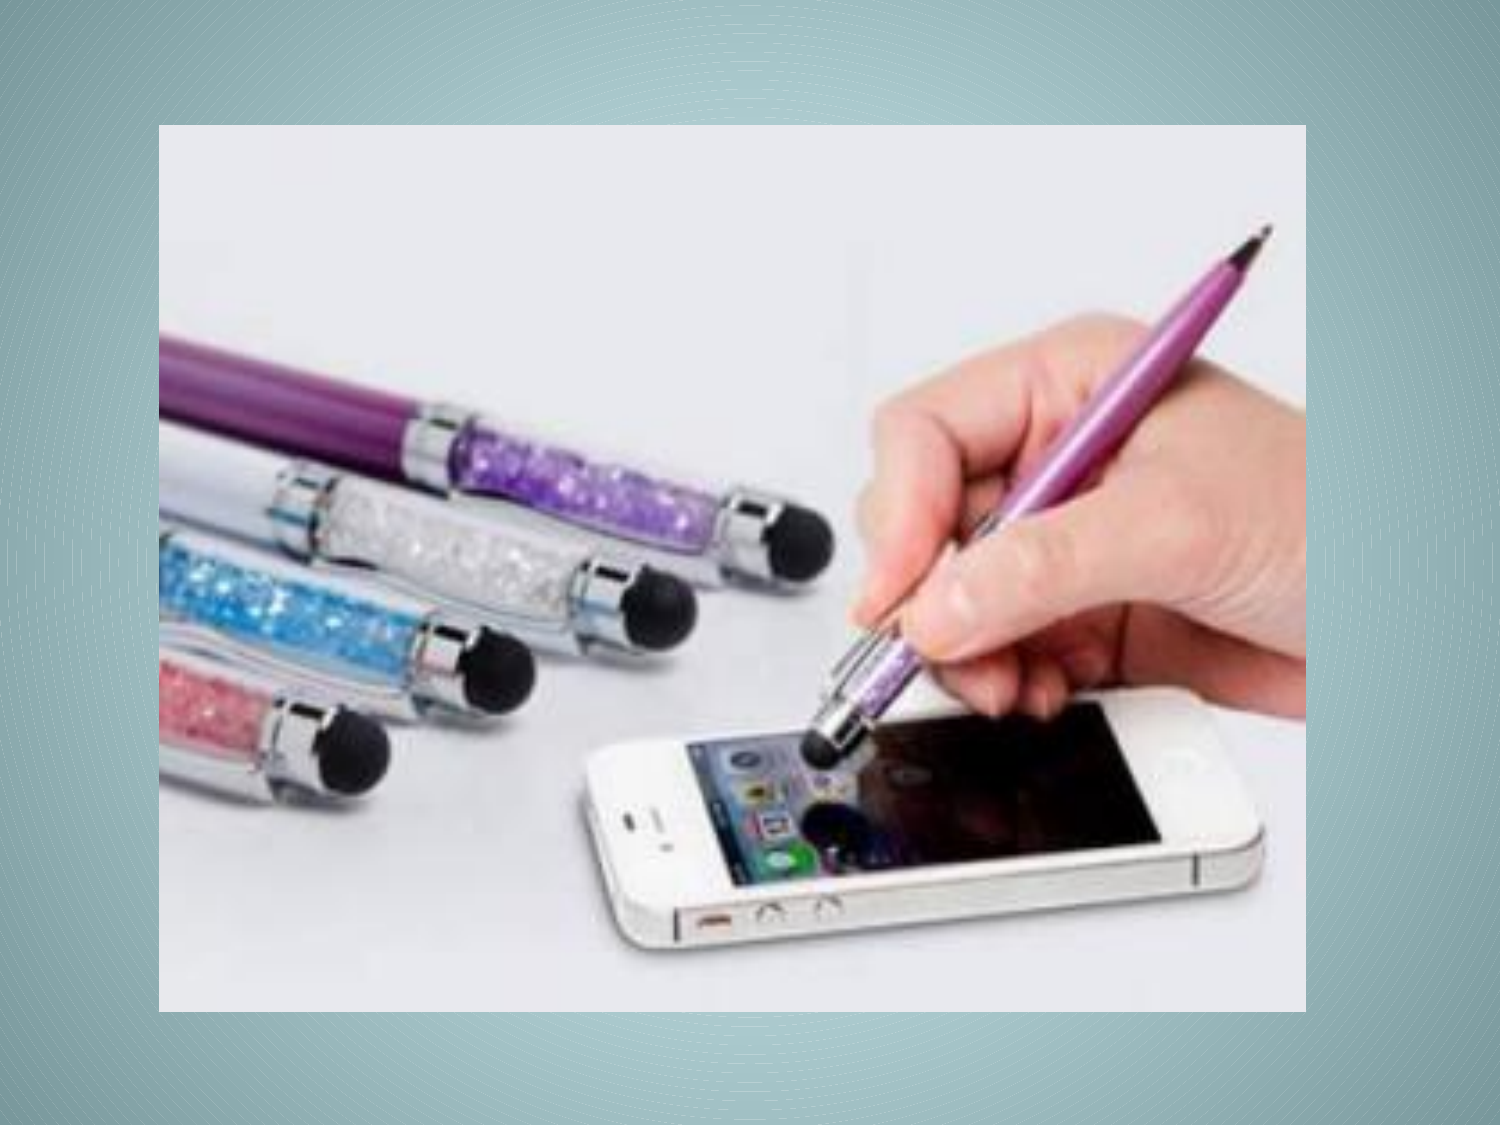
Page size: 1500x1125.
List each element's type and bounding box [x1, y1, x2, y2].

picture [159, 125, 1306, 1012]
